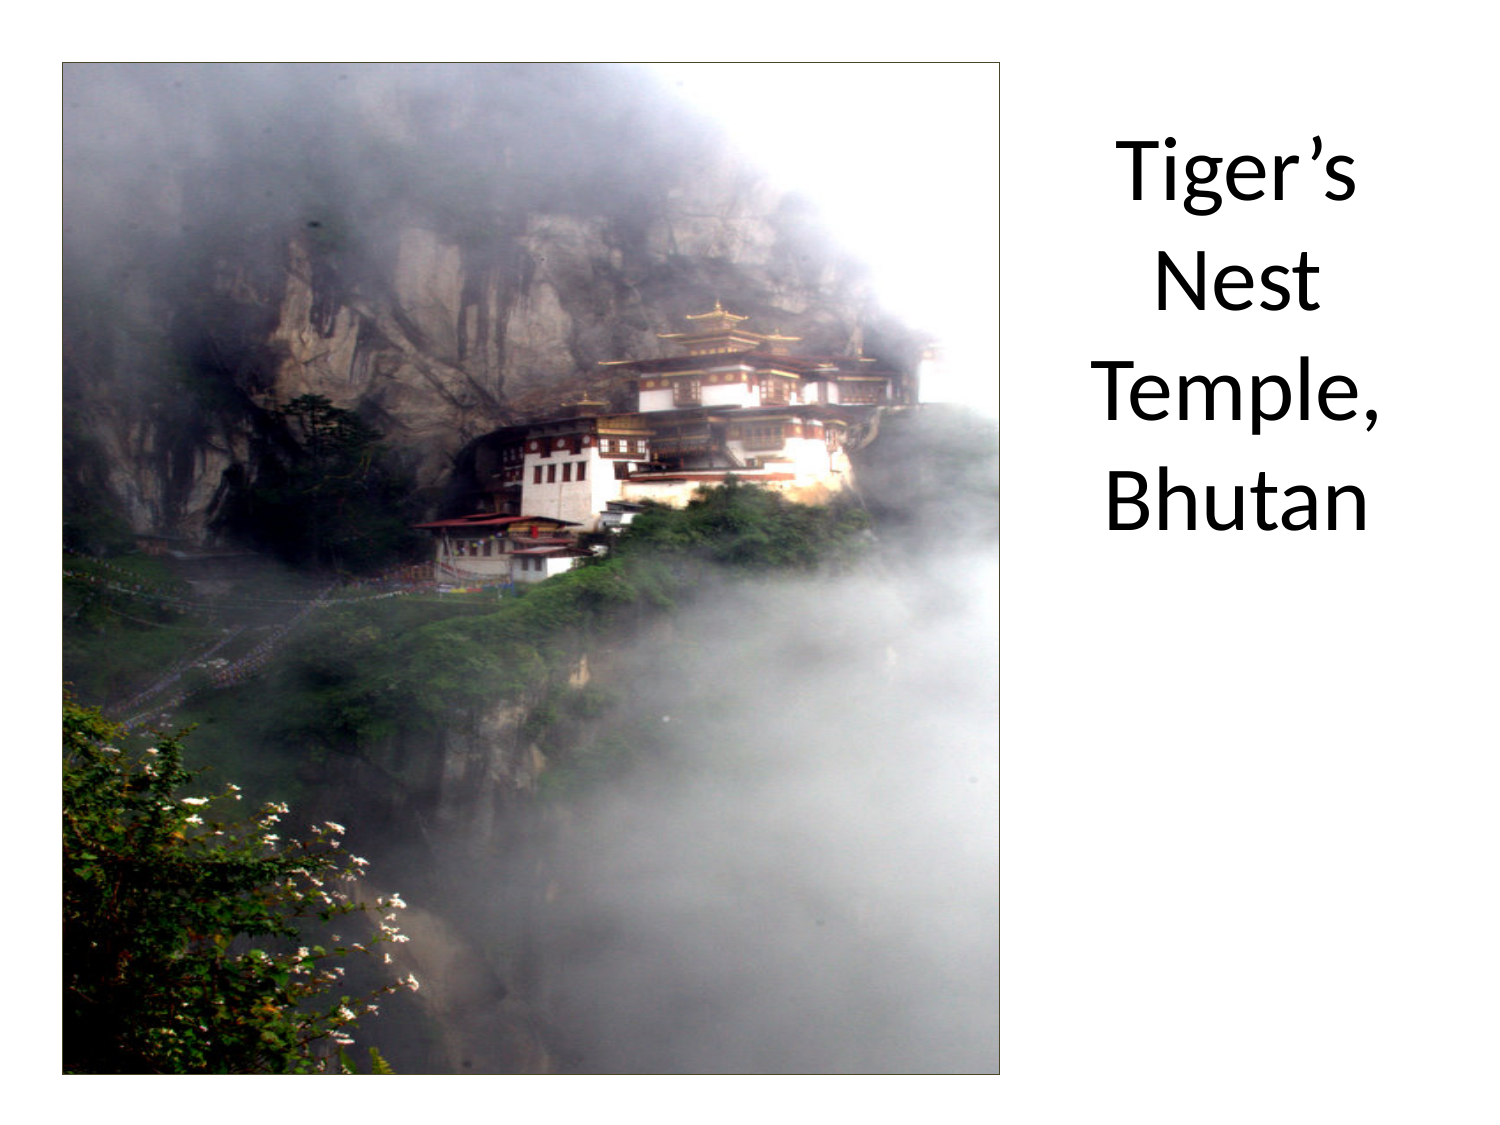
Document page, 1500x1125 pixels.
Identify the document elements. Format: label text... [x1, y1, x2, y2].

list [62, 62, 1001, 1076]
title Tiger’s Nest Temple, Bhutan [1050, 45, 1425, 613]
